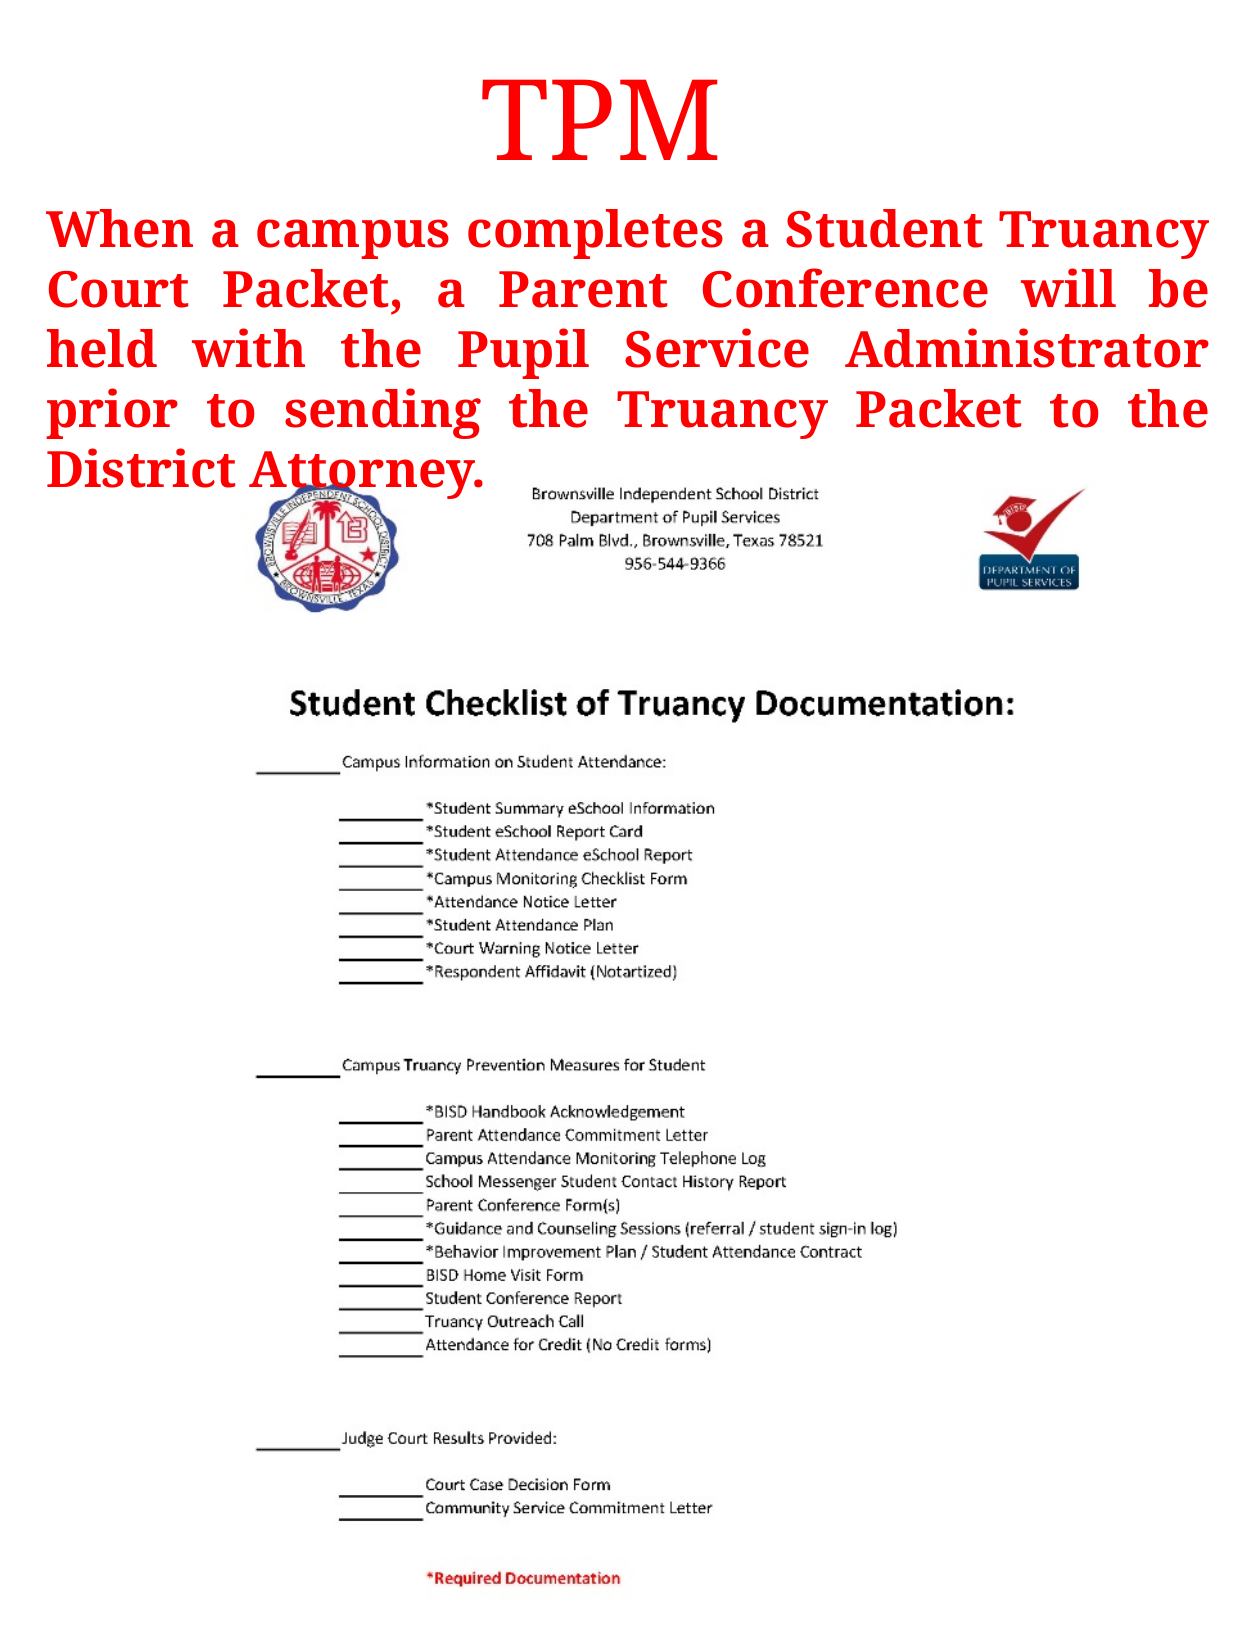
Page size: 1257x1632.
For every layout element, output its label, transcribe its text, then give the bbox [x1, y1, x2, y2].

text_box When a campus completes a Student Truancy Court Packet, a Parent Conference will be held with the Pupil Service Administrator prior to sending the Truancy Packet to the District Attorney. [31, 190, 1225, 506]
text_box TPM [390, 40, 812, 190]
picture [202, 447, 1124, 1616]
